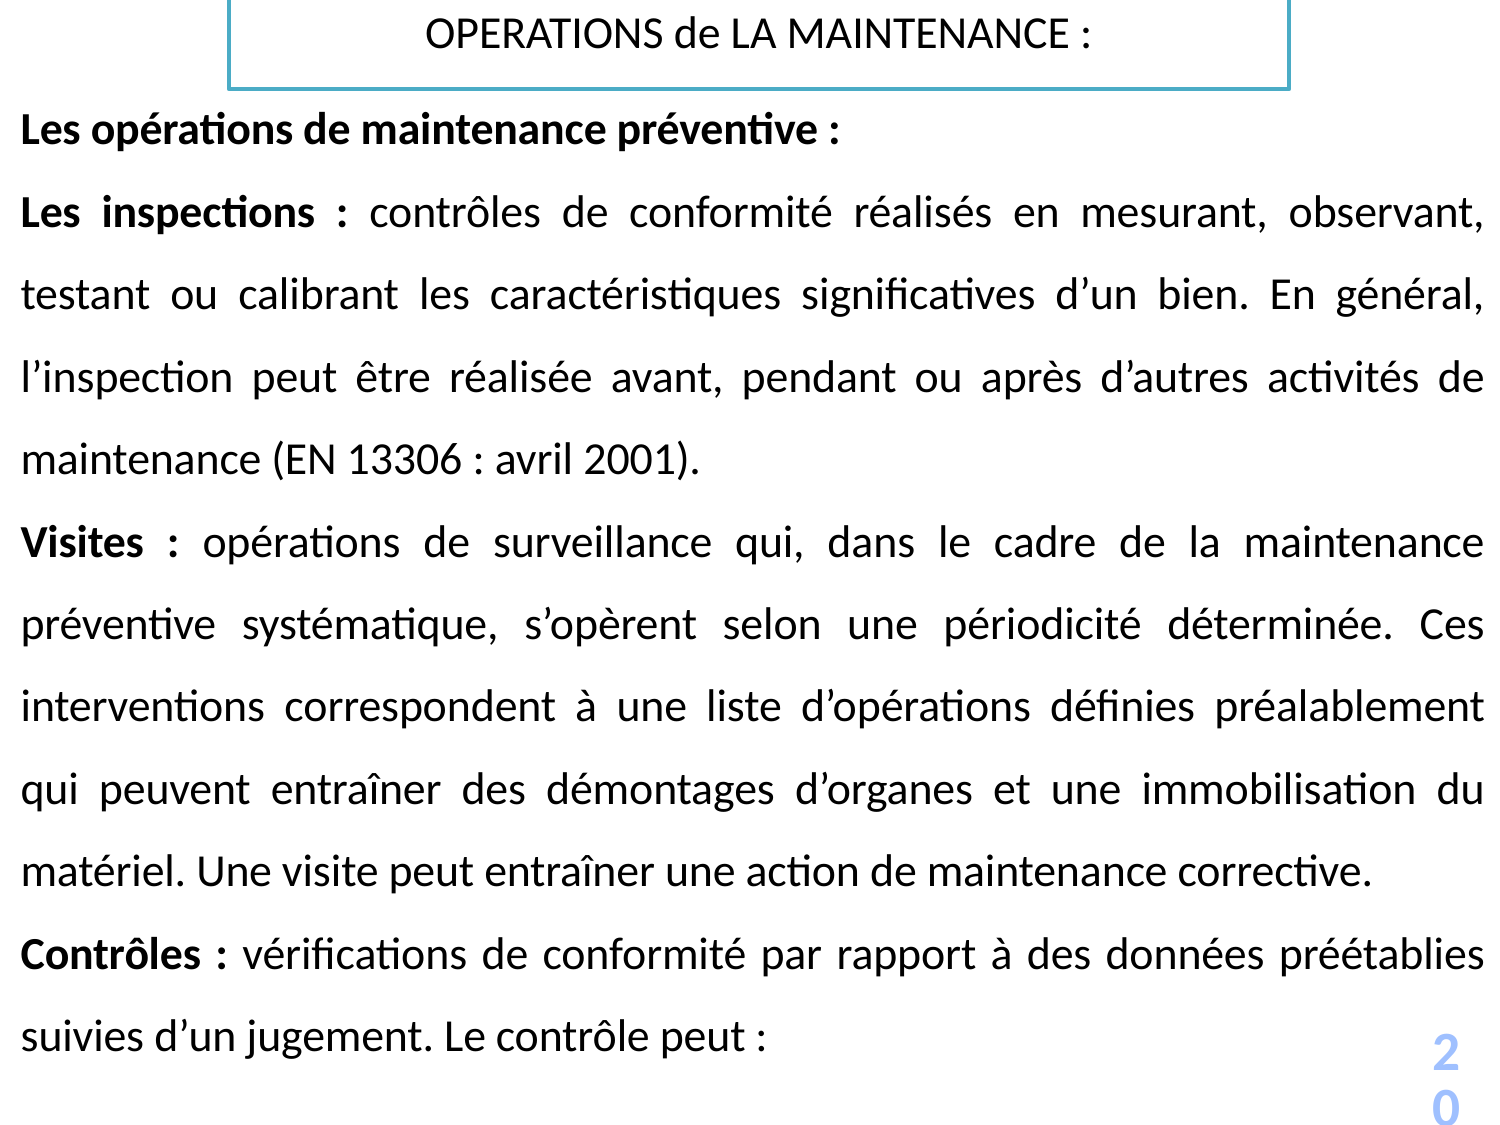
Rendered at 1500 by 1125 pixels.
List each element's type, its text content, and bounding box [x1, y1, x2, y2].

text_box OPERATIONS de LA MAINTENANCE : [227, 0, 1291, 91]
text_box Les opérations de maintenance préventive : Les inspections : contrôles de conformité réalisés en mesurant, observant, testant ou calibrant les caractéristiques significatives d’un bien. En général, l’inspection peut être réalisée avant, pendant ou après d’autres activités de maintenance (EN 13306 : avril 2001). Visites : opérations de surveillance qui, dans le cadre de la maintenance préventive systématique, s’opèrent selon une périodicité déterminée. Ces interventions correspondent à une liste d’opérations définies préalablement qui peuvent entraîner des démontages d’organes et une immobilisation du matériel. Une visite peut entraîner une action de maintenance corrective. Contrôles : vérifications de conformité par rapport à des données préétablies suivies d’un jugement. Le contrôle peut : [5, 64, 1500, 1069]
text_box 20 [1417, 1007, 1500, 1090]
